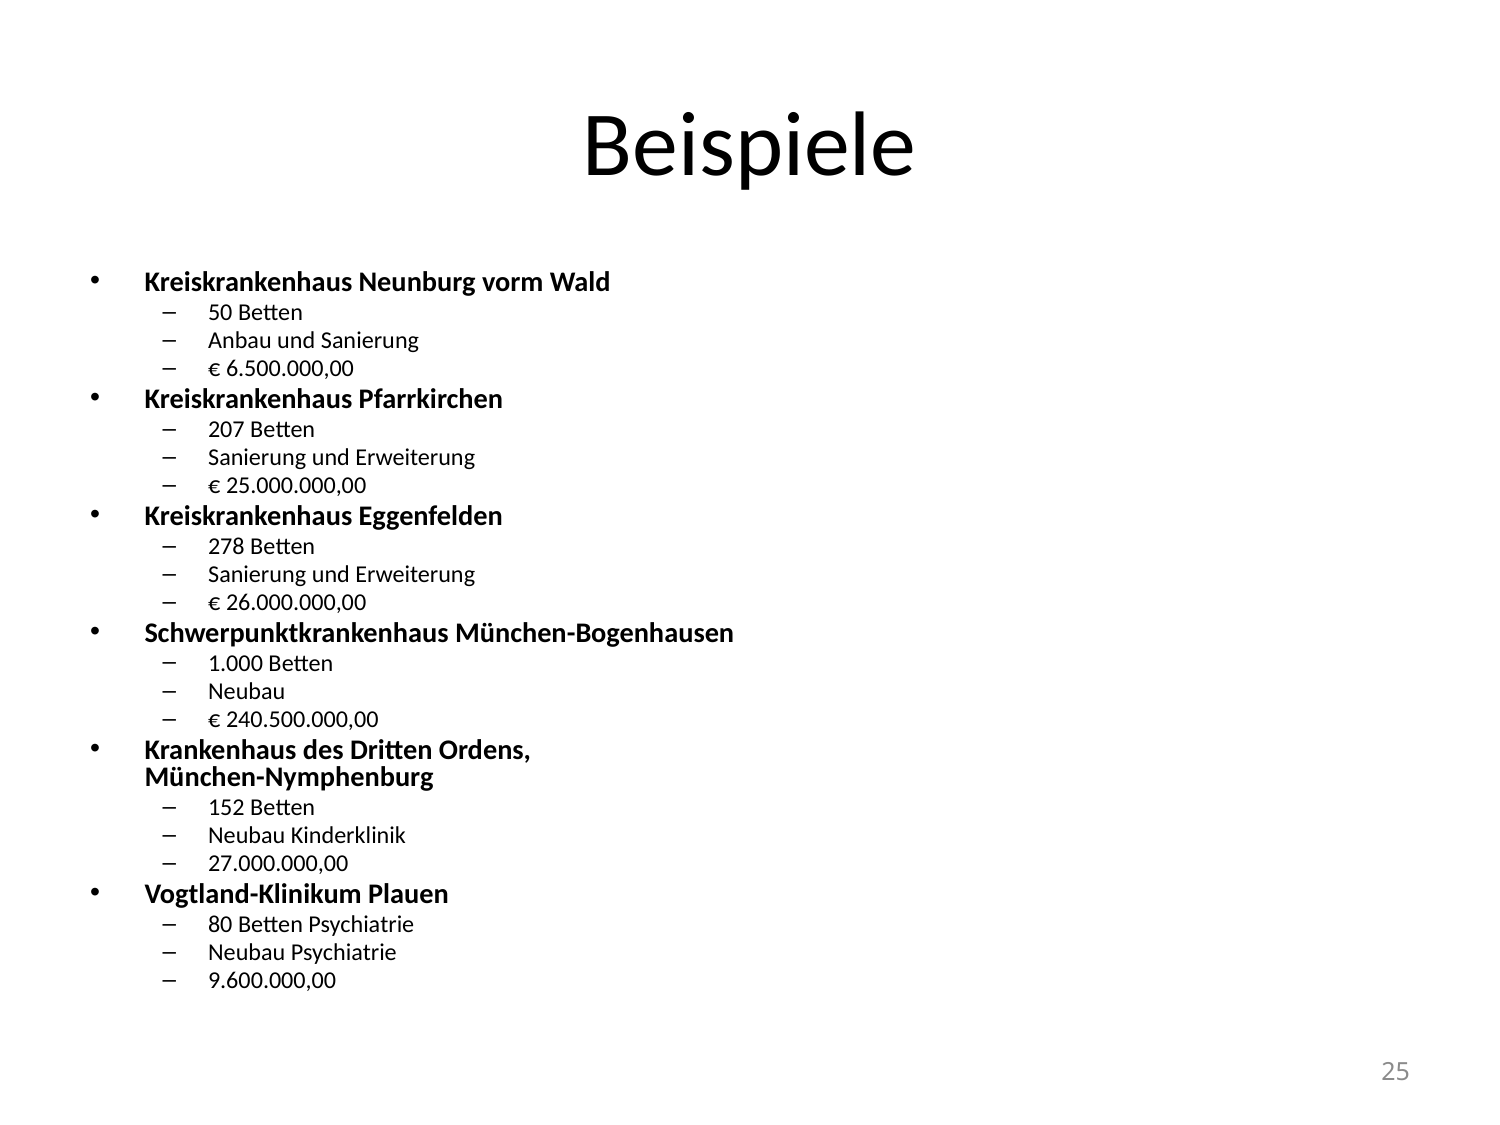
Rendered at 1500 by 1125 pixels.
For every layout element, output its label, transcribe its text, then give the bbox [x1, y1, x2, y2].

slide_number 25 [1074, 1042, 1425, 1103]
list Kreiskrankenhaus Neunburg vorm Wald 50 Betten Anbau und Sanierung € 6.500.000,00 Kreiskrankenhaus Pfarrkirchen 207 Betten Sanierung und Erweiterung € 25.000.000,00 Kreiskrankenhaus Eggenfelden 278 Betten Sanierung und Erweiterung € 26.000.000,00 Schwerpunktkrankenhaus München-Bogenhausen 1.000 Betten Neubau € 240.500.000,00 Krankenhaus des Dritten Ordens, München-Nymphenburg 152 Betten Neubau Kinderklinik 27.000.000,00 Vogtland-Klinikum Plauen 80 Betten Psychiatrie Neubau Psychiatrie 9.600.000,00 [75, 262, 1425, 1005]
title Beispiele [75, 45, 1425, 233]
